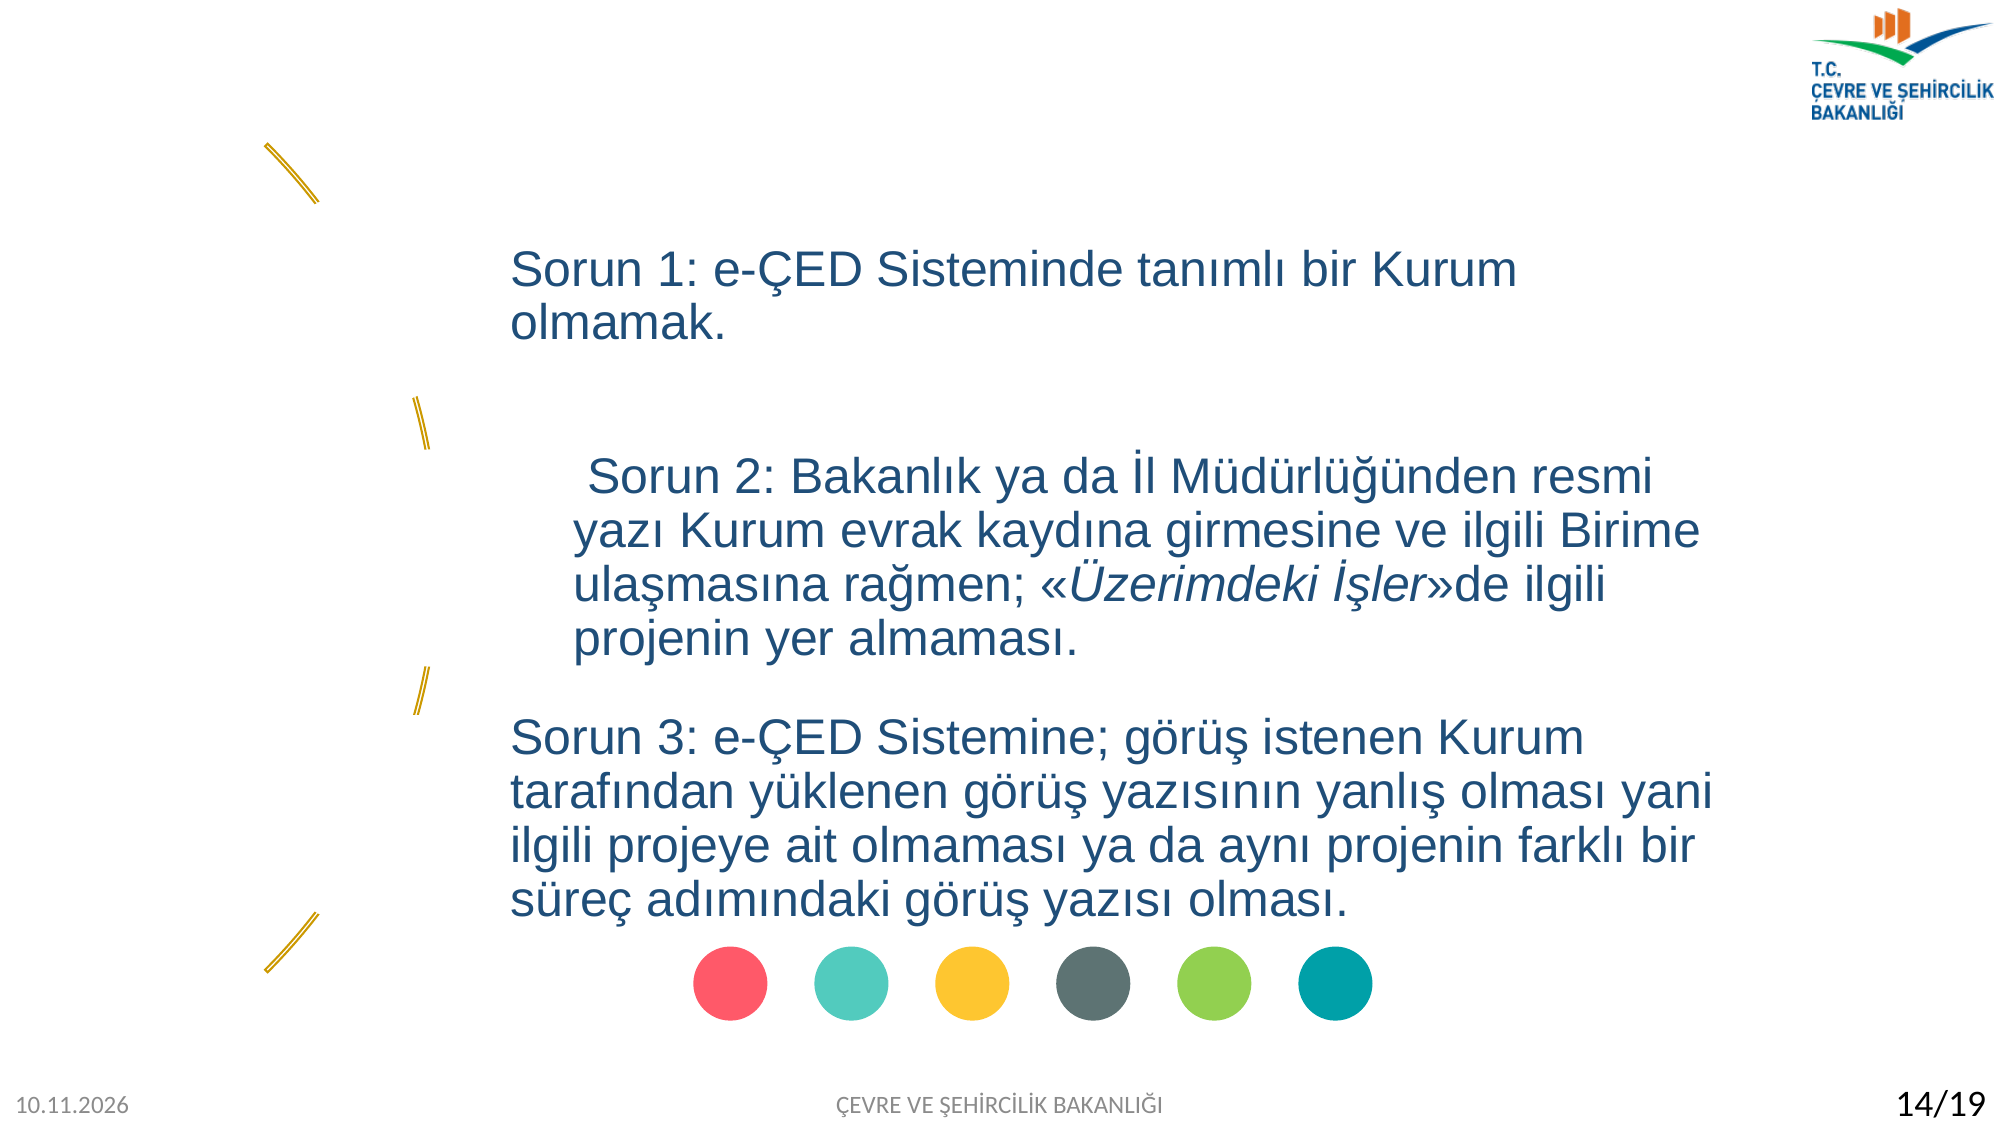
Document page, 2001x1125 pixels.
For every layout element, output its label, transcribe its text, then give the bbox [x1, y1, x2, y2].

footer ÇEVRE VE ŞEHİRCİLİK BAKANLIĞI [662, 1073, 1338, 1125]
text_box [693, 994, 1373, 1021]
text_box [251, 122, 1757, 994]
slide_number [0, 1073, 450, 1125]
picture [1812, 0, 1994, 121]
